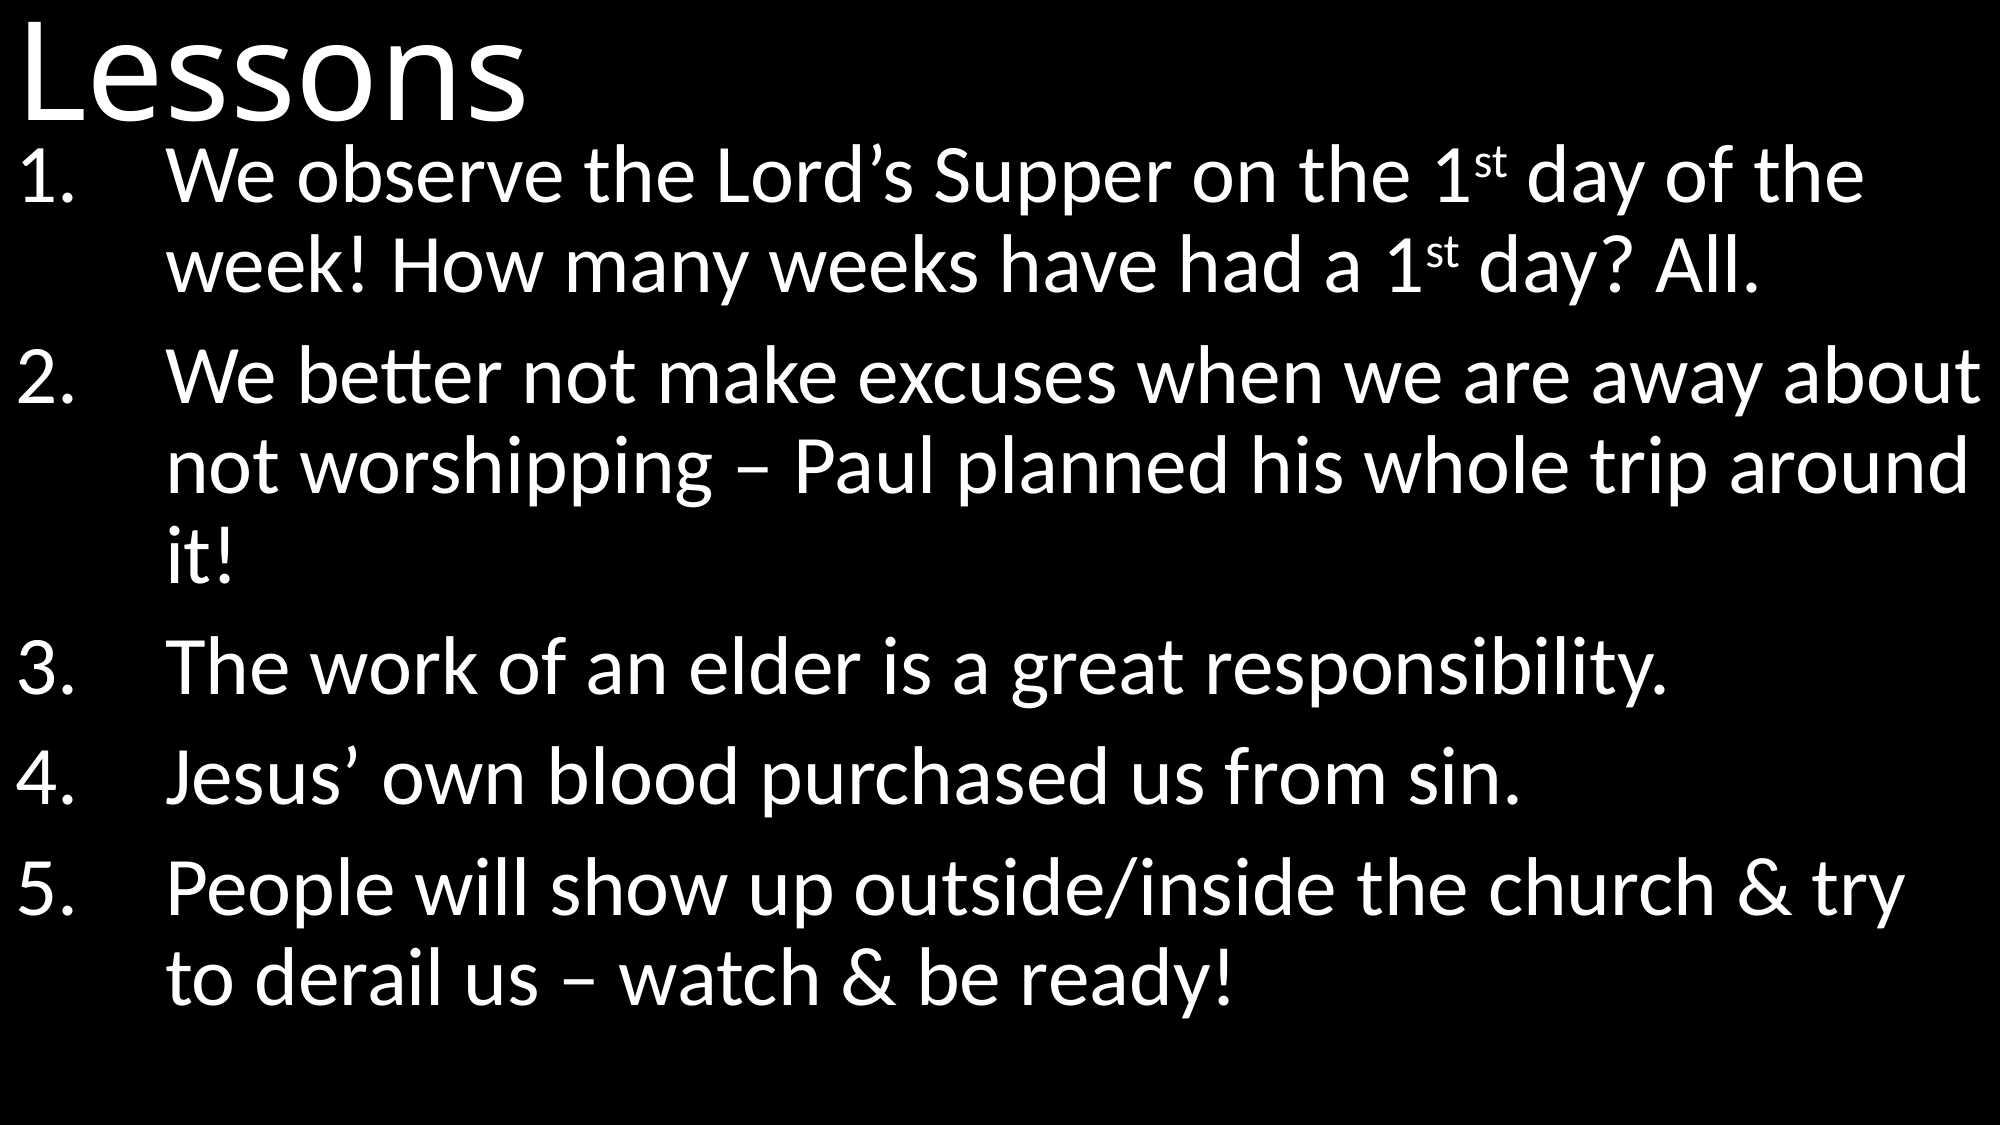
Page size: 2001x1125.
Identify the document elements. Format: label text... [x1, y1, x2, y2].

title Lessons [0, 0, 2000, 123]
list We observe the Lord’s Supper on the 1st day of the week! How many weeks have had a 1st day? All. We better not make excuses when we are away about not worshipping – Paul planned his whole trip around it! The work of an elder is a great responsibility. Jesus’ own blood purchased us from sin. People will show up outside/inside the church & try to derail us – watch & be ready! [0, 123, 2000, 1125]
